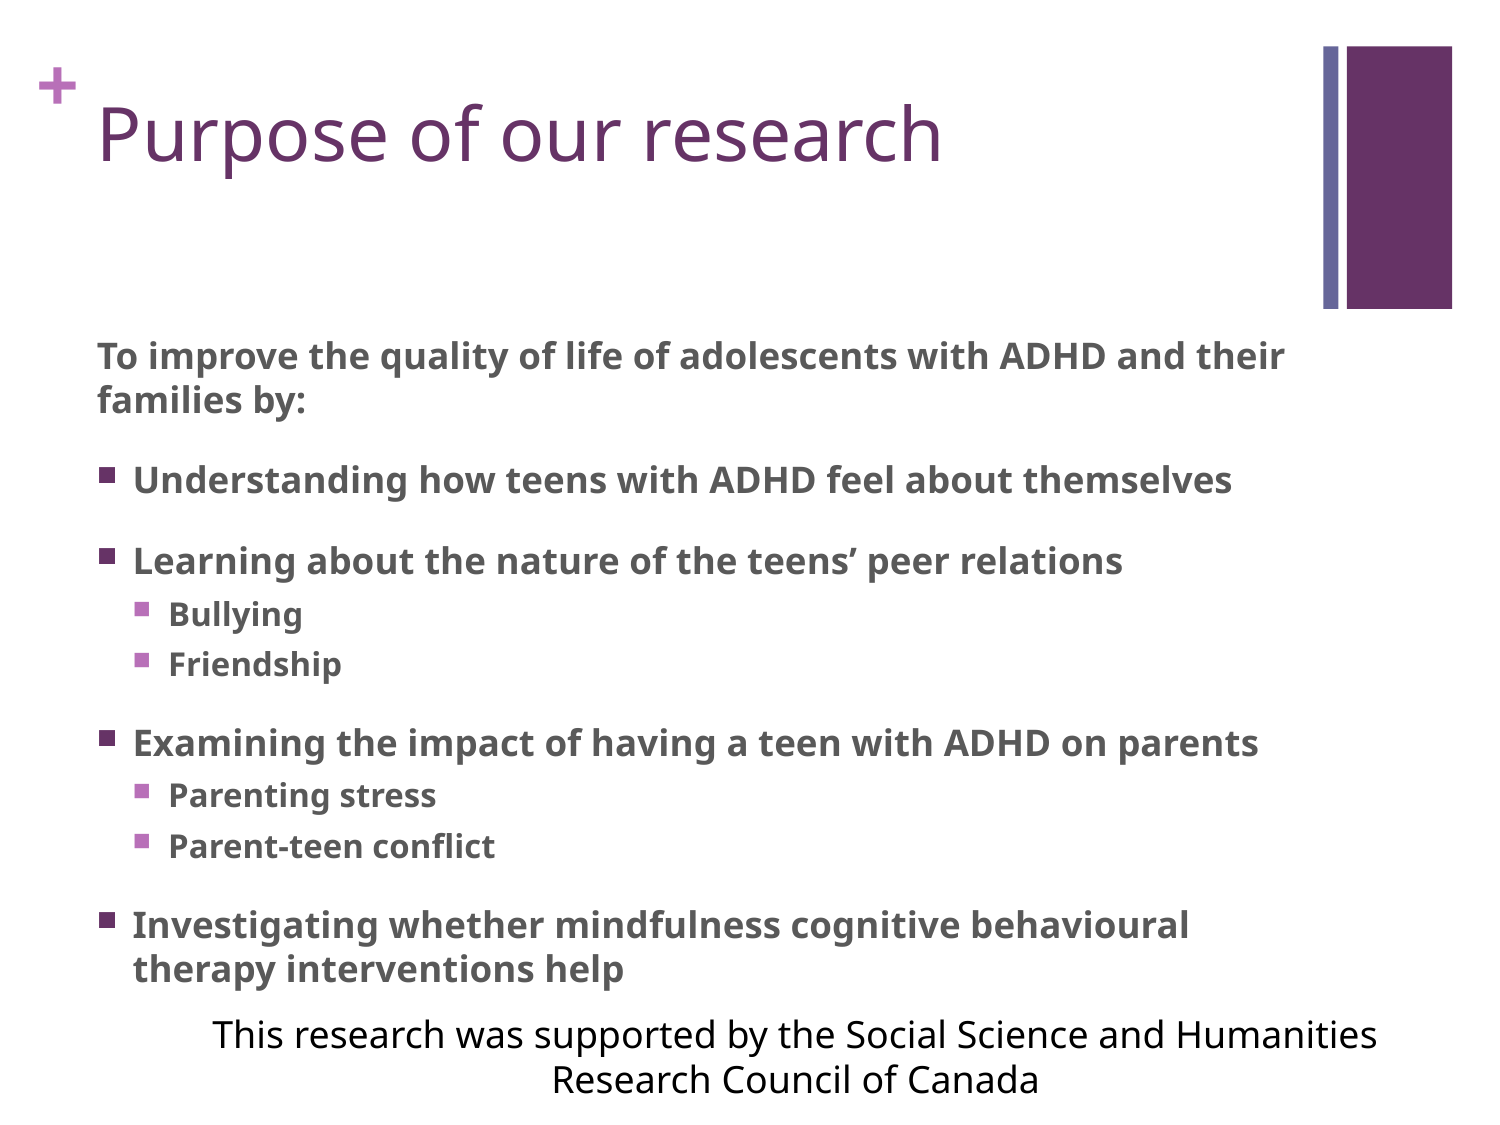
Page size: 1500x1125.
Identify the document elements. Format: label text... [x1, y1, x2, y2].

text_box This research was supported by the Social Science and Humanities Research Council of Canada [170, 1004, 1421, 1109]
list To improve the quality of life of adolescents with ADHD and their families by: Understanding how teens with ADHD feel about themselves Learning about the nature of the teens’ peer relations Bullying Friendship Examining the impact of having a teen with ADHD on parents Parenting stress Parent-teen conflict Investigating whether mindfulness cognitive behavioural therapy interventions help [81, 324, 1322, 1005]
title Purpose of our research [81, 79, 1322, 263]
